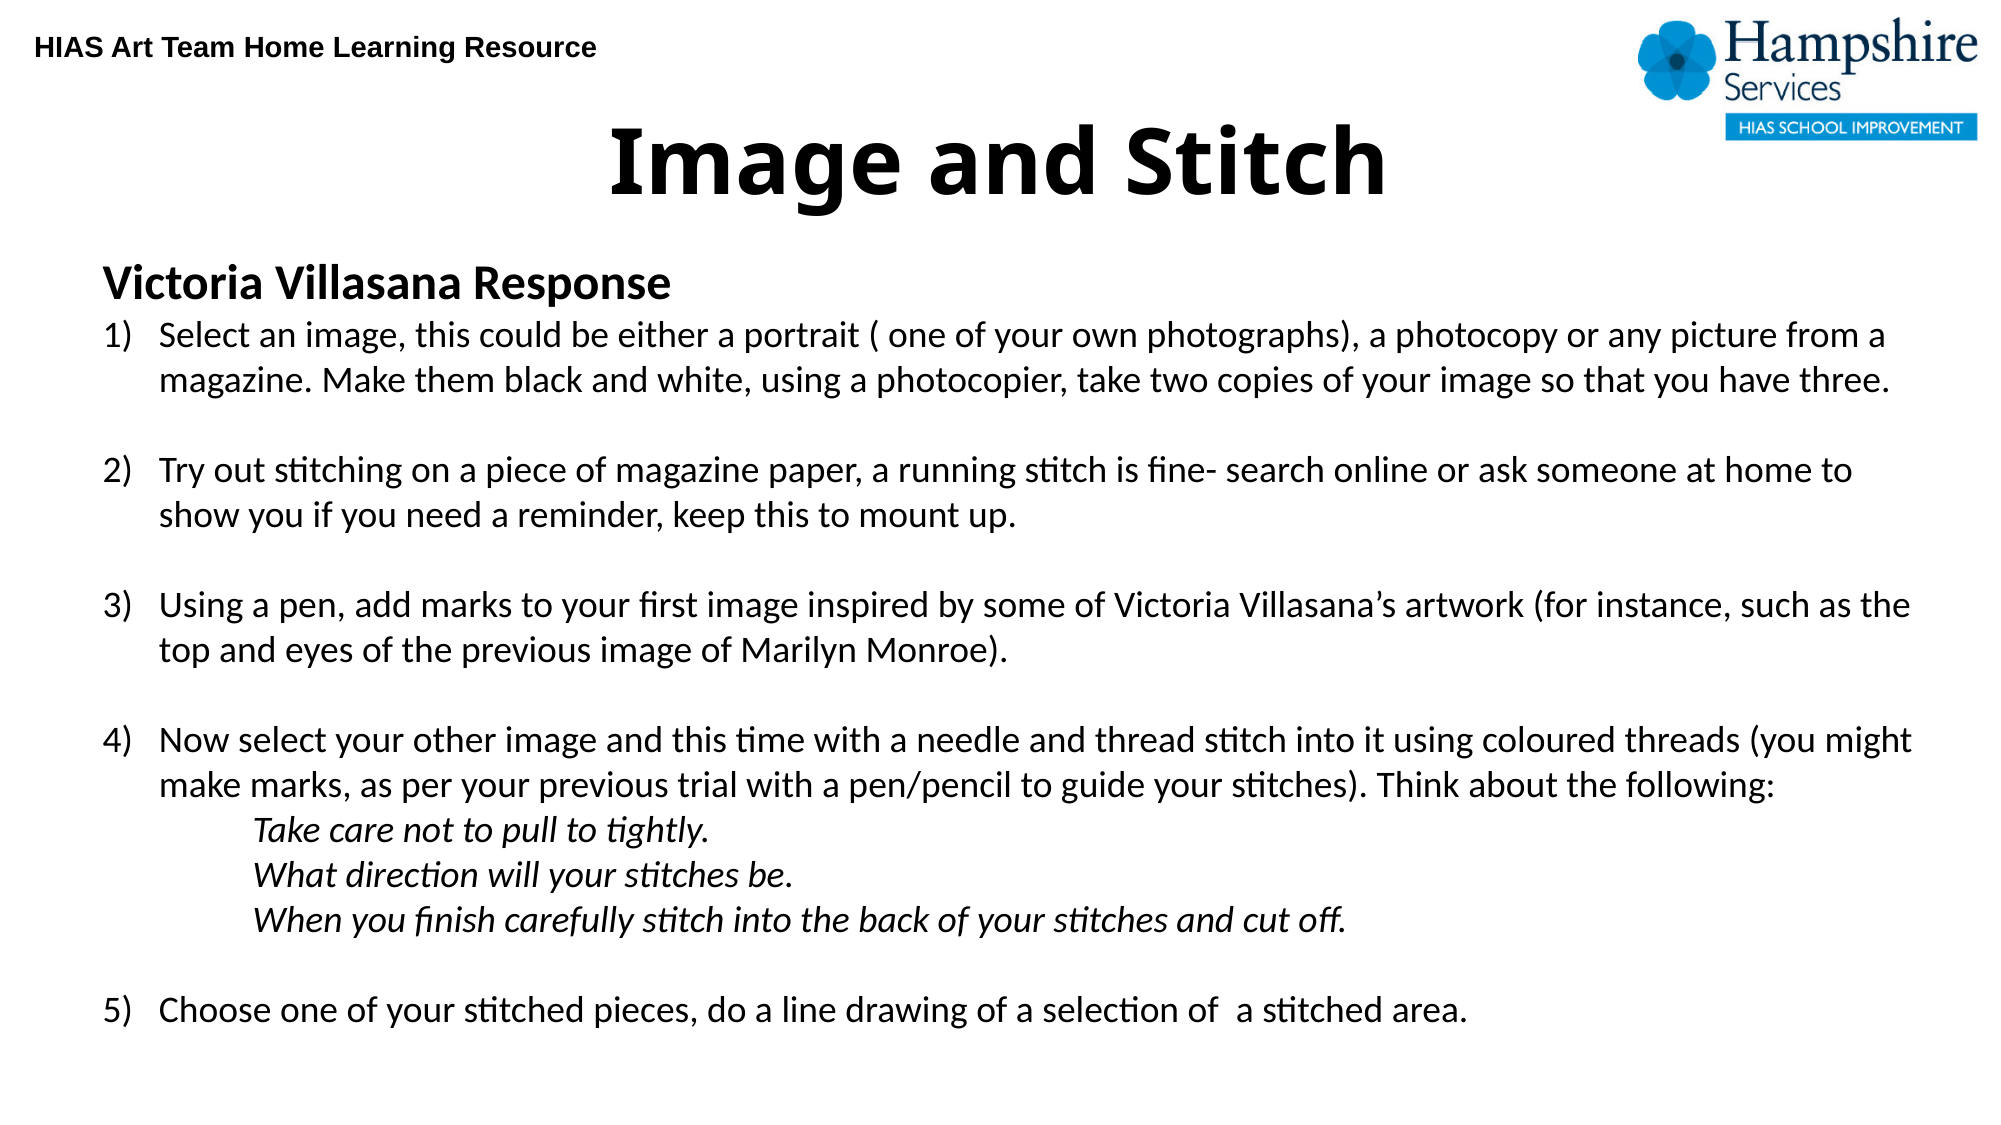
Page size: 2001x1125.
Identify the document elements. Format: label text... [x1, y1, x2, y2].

picture [1634, 17, 1981, 146]
list Victoria Villasana Response Select an image, this could be either a portrait ( one of your own photographs), a photocopy or any picture from a magazine. Make them black and white, using a photocopier, take two copies of your image so that you have three. Try out stitching on a piece of magazine paper, a running stitch is fine- search online or ask someone at home to show you if you need a reminder, keep this to mount up. Using a pen, add marks to your first image inspired by some of Victoria Villasana’s artwork (for instance, such as the top and eyes of the previous image of Marilyn Monroe). Now select your other image and this time with a needle and thread stitch into it using coloured threads (you might make marks, as per your previous trial with a pen/pencil to guide your stitches). Think about the following: Take care not to pull to tightly. What direction will your stitches be. When you finish carefully stitch into the back of your stitches and cut off. Choose one of your stitched pieces, do a line drawing of a selection of a stitched area. [87, 210, 1948, 1069]
text_box HIAS Art Team Home Learning Resource [19, 20, 686, 71]
title Image and Stitch [353, 83, 1647, 210]
